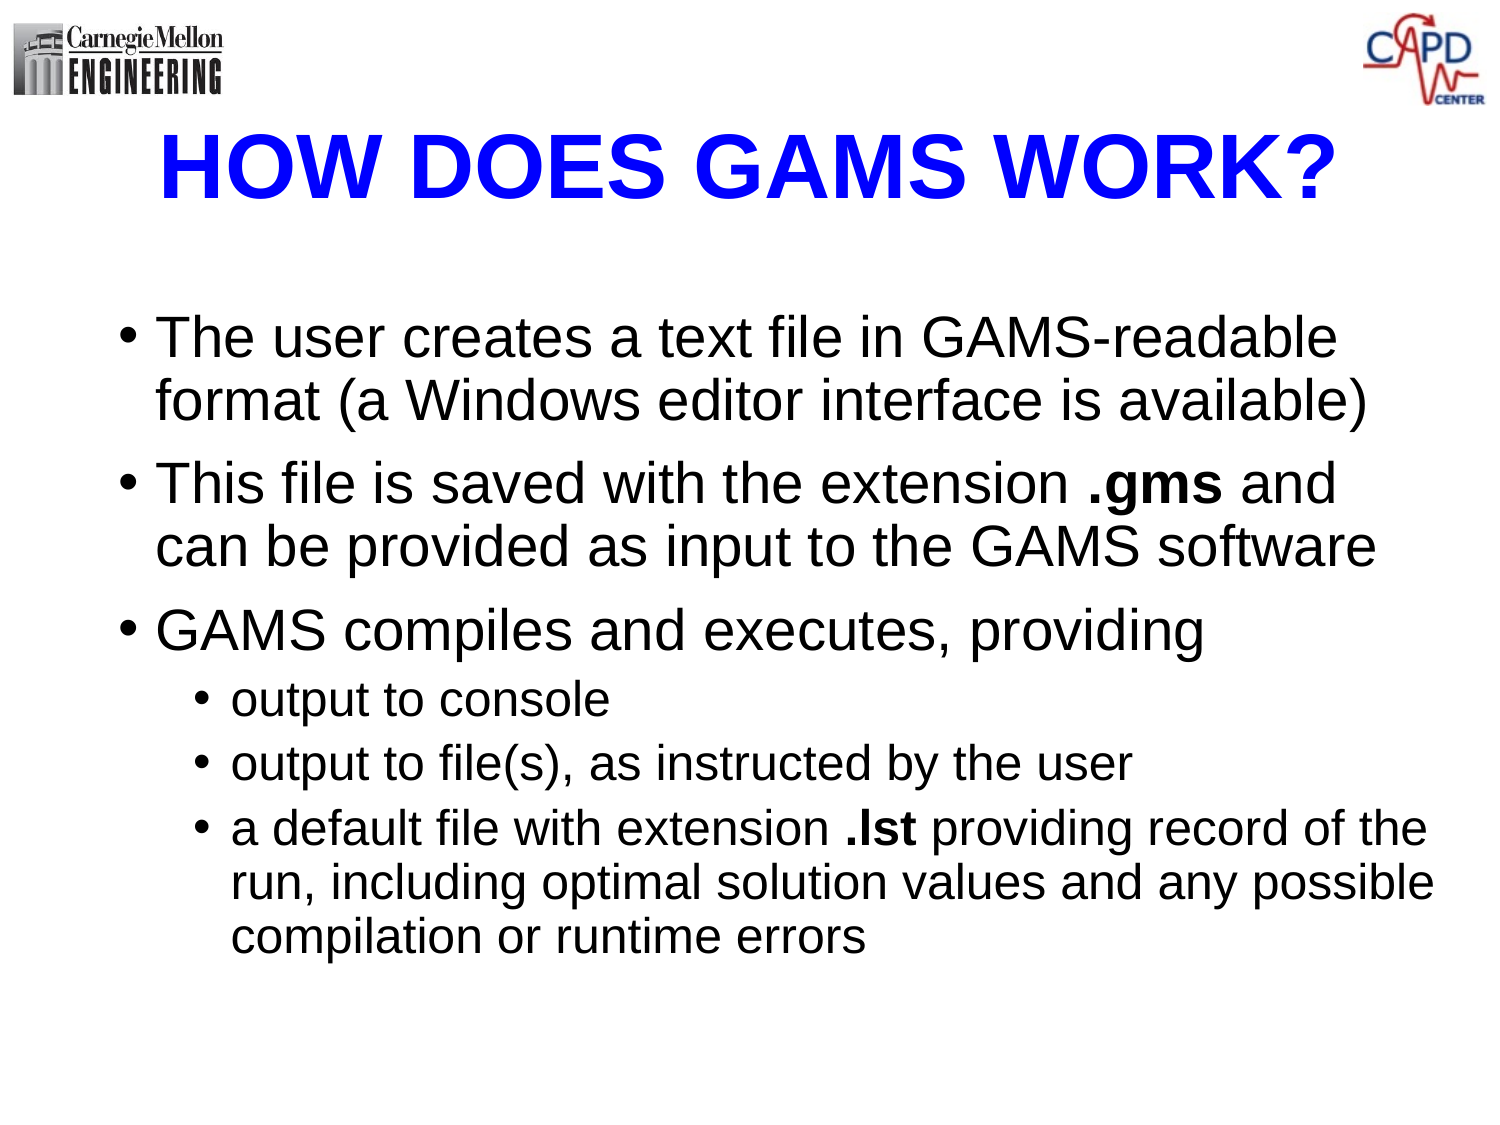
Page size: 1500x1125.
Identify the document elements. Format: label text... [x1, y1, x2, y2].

list The user creates a text file in GAMS-readable format (a Windows editor interface is available) This file is saved with the extension .gms and can be provided as input to the GAMS software GAMS compiles and executes, providing output to console output to file(s), as instructed by the user a default file with extension .lst providing record of the run, including optimal solution values and any possible compilation or runtime errors [103, 299, 1457, 1090]
picture [1363, 12, 1487, 106]
picture [11, 12, 226, 106]
title HOW DOES GAMS WORK? [103, 59, 1397, 278]
